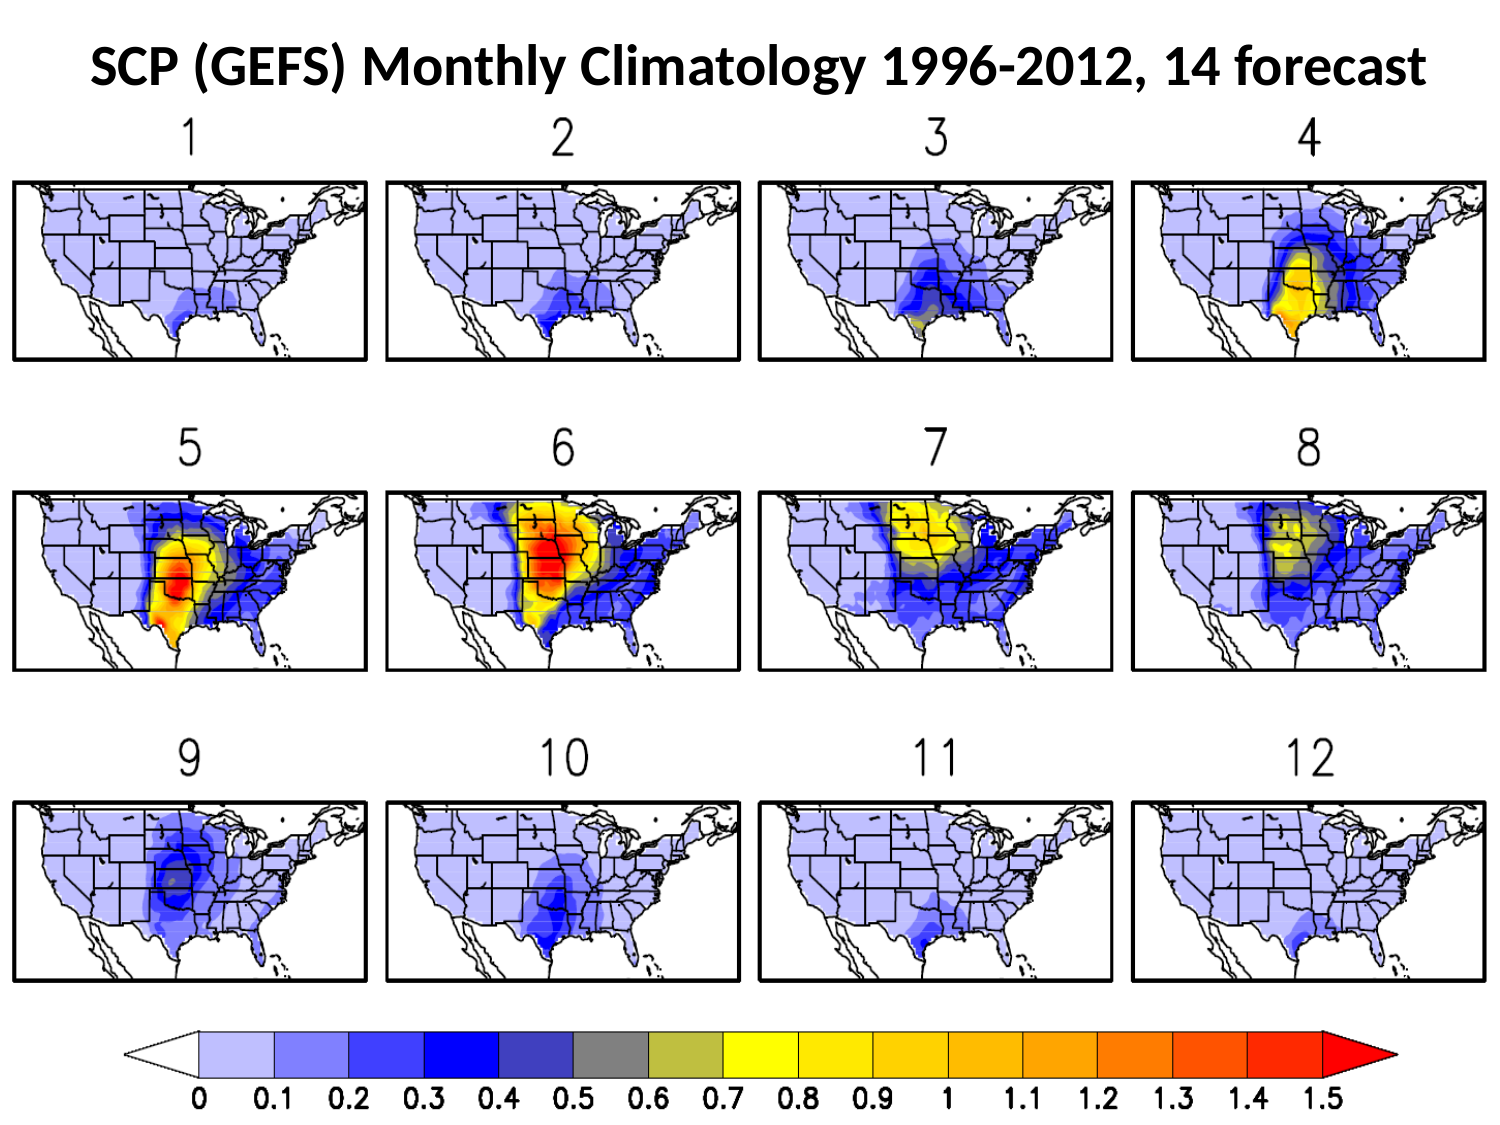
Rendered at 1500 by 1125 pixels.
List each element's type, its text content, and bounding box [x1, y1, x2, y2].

picture [0, 105, 1500, 1125]
text_box SCP (GEFS) Monthly Climatology 1996-2012, 14 forecast [75, 19, 1444, 103]
